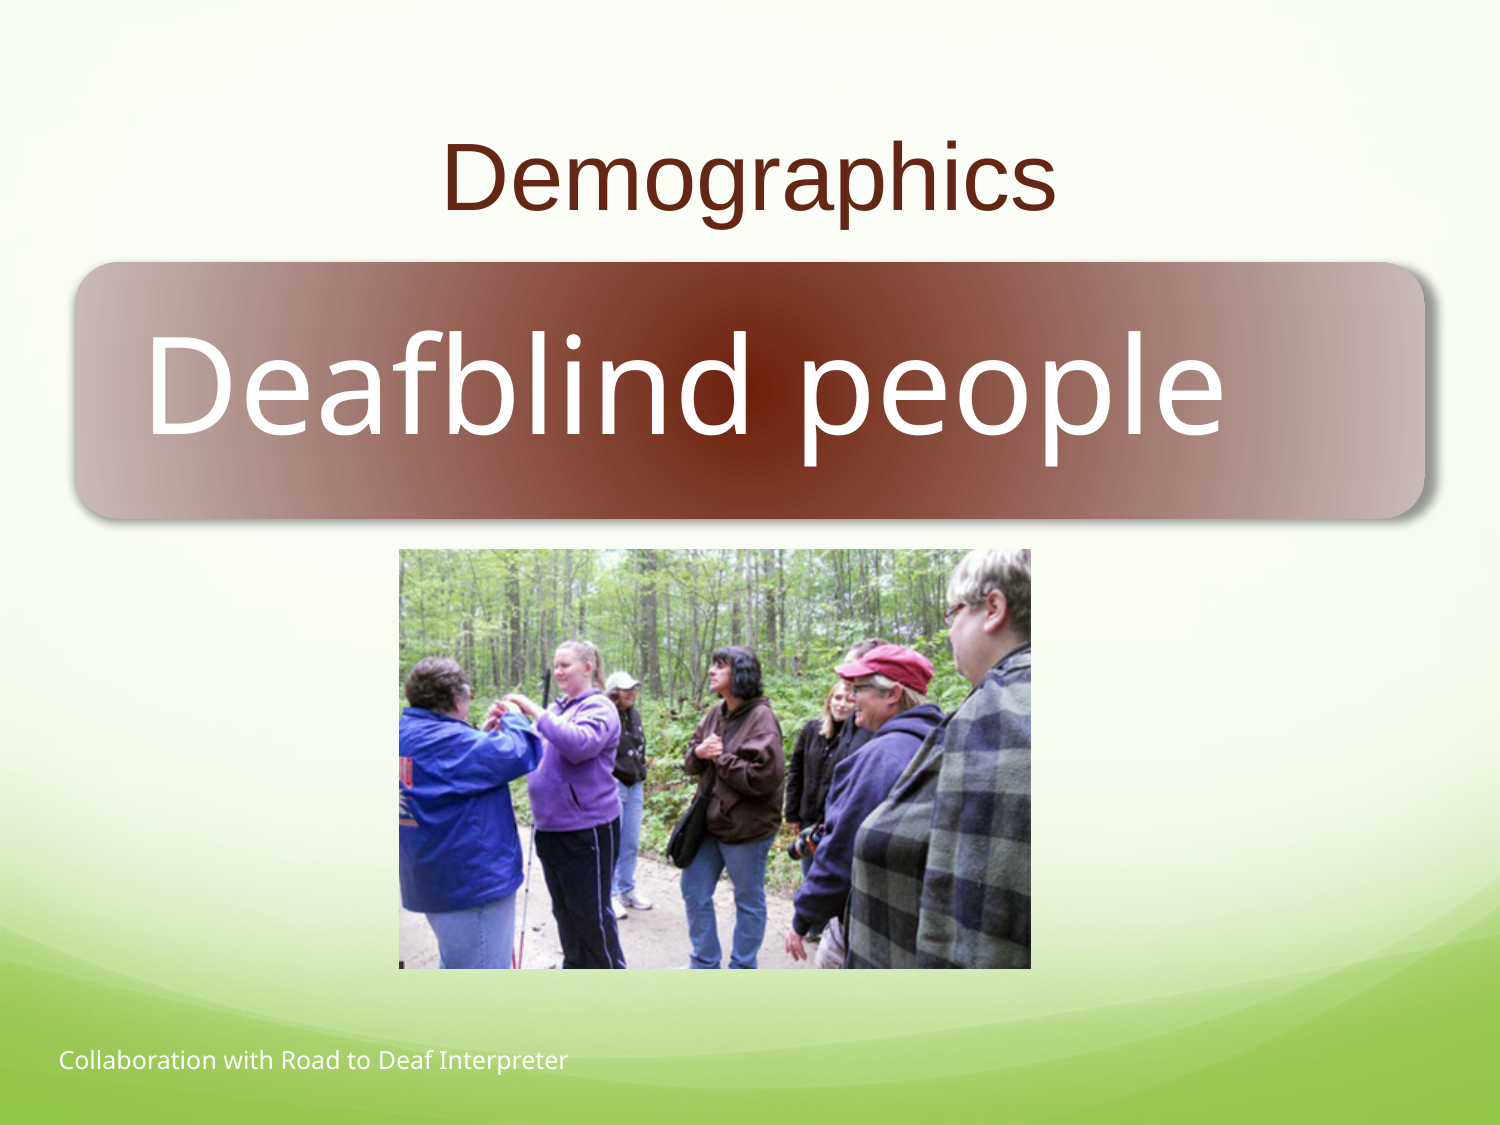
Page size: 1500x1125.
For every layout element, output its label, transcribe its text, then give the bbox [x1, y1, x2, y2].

footer Collaboration with Road to Deaf Interpreter [43, 1029, 838, 1090]
title Demographics [89, 17, 1410, 238]
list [74, 261, 1426, 1006]
picture [399, 549, 1031, 969]
